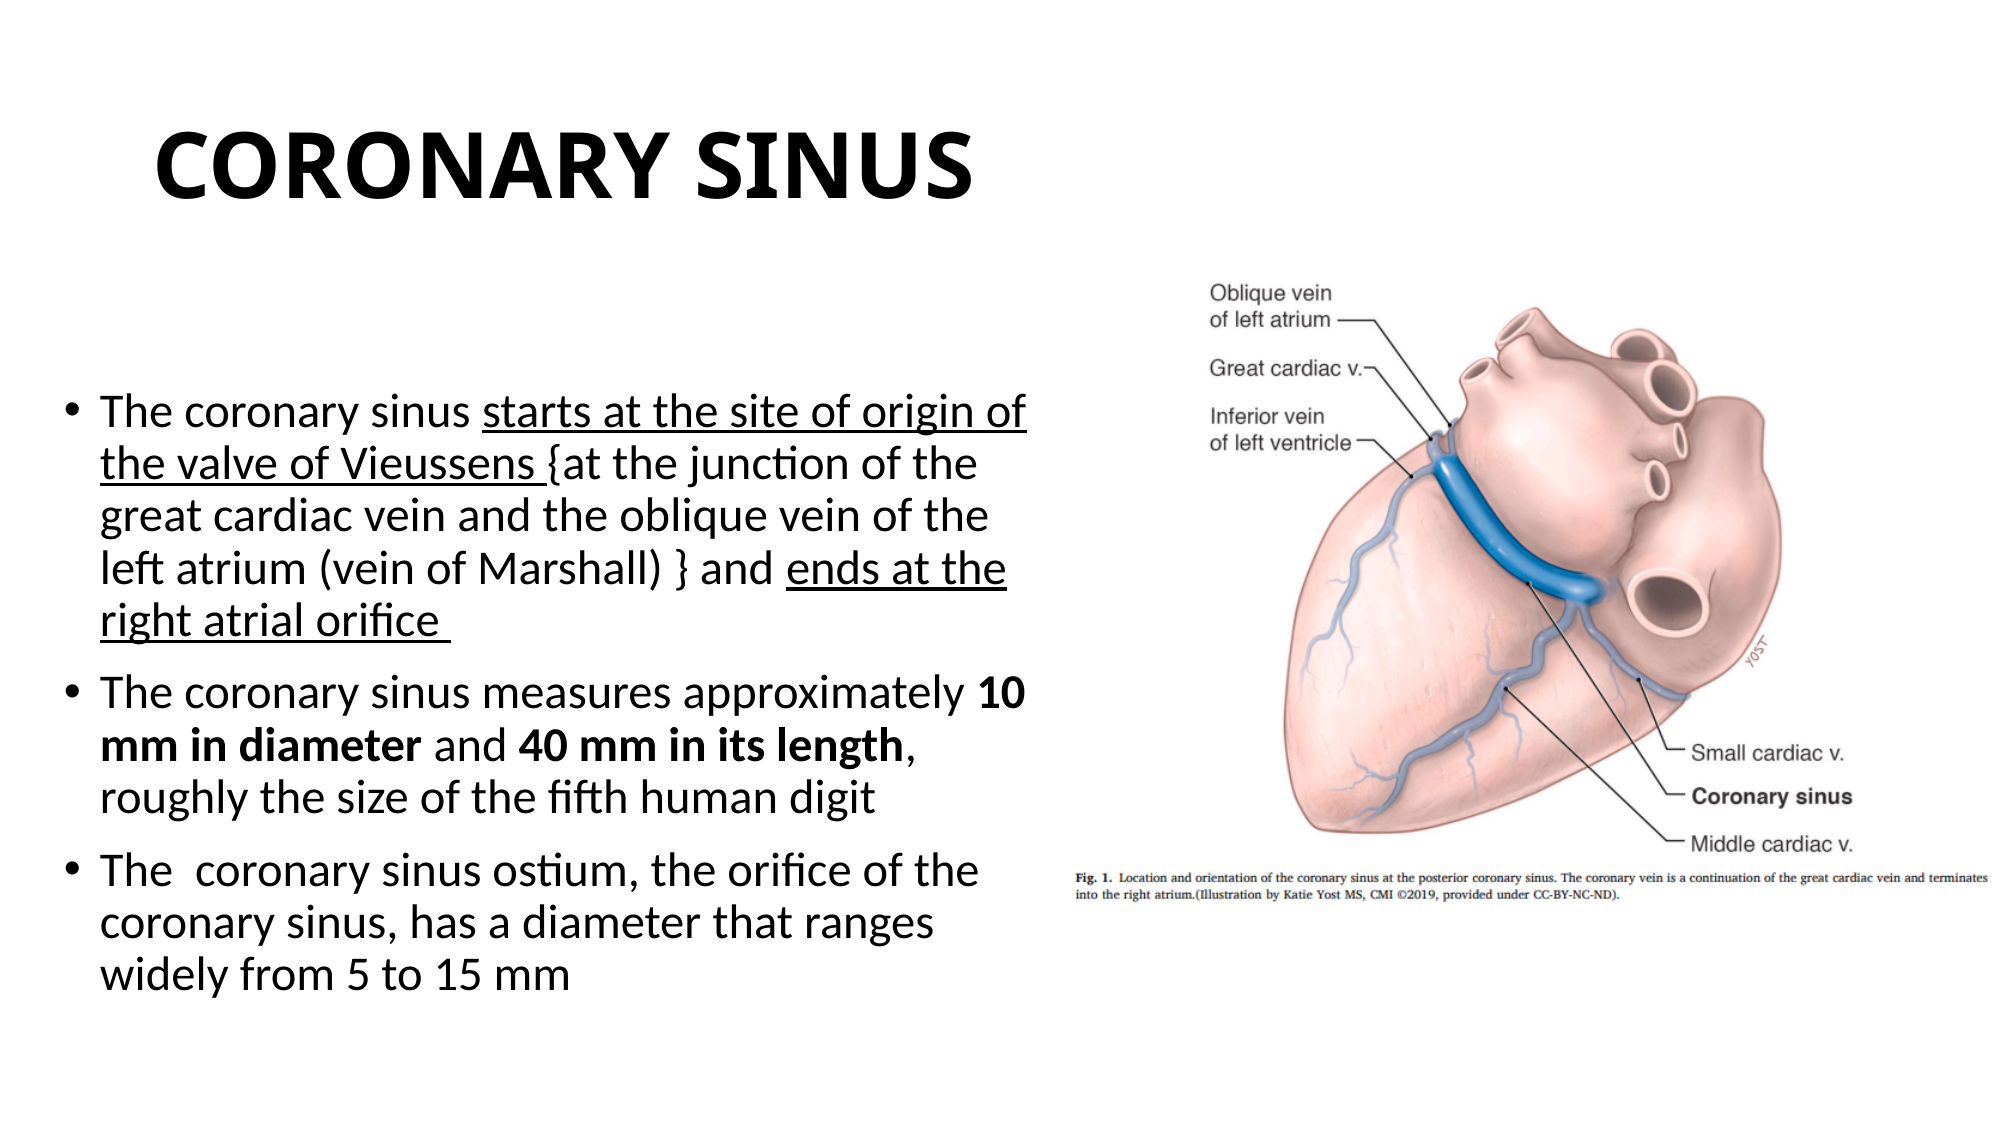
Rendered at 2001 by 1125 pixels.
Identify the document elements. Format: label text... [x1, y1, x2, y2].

list The coronary sinus starts at the site of origin of the valve of Vieussens {at the junction of the great cardiac vein and the oblique vein of the left atrium (vein of Marshall) } and ends at the right atrial orifice The coronary sinus measures approximately 10 mm in diameter and 40 mm in its length, roughly the size of the fifth human digit The coronary sinus ostium, the orifice of the coronary sinus, has a diameter that ranges widely from 5 to 15 mm [48, 299, 1060, 1014]
picture [1059, 267, 2000, 912]
title CORONARY SINUS [137, 59, 1863, 278]
